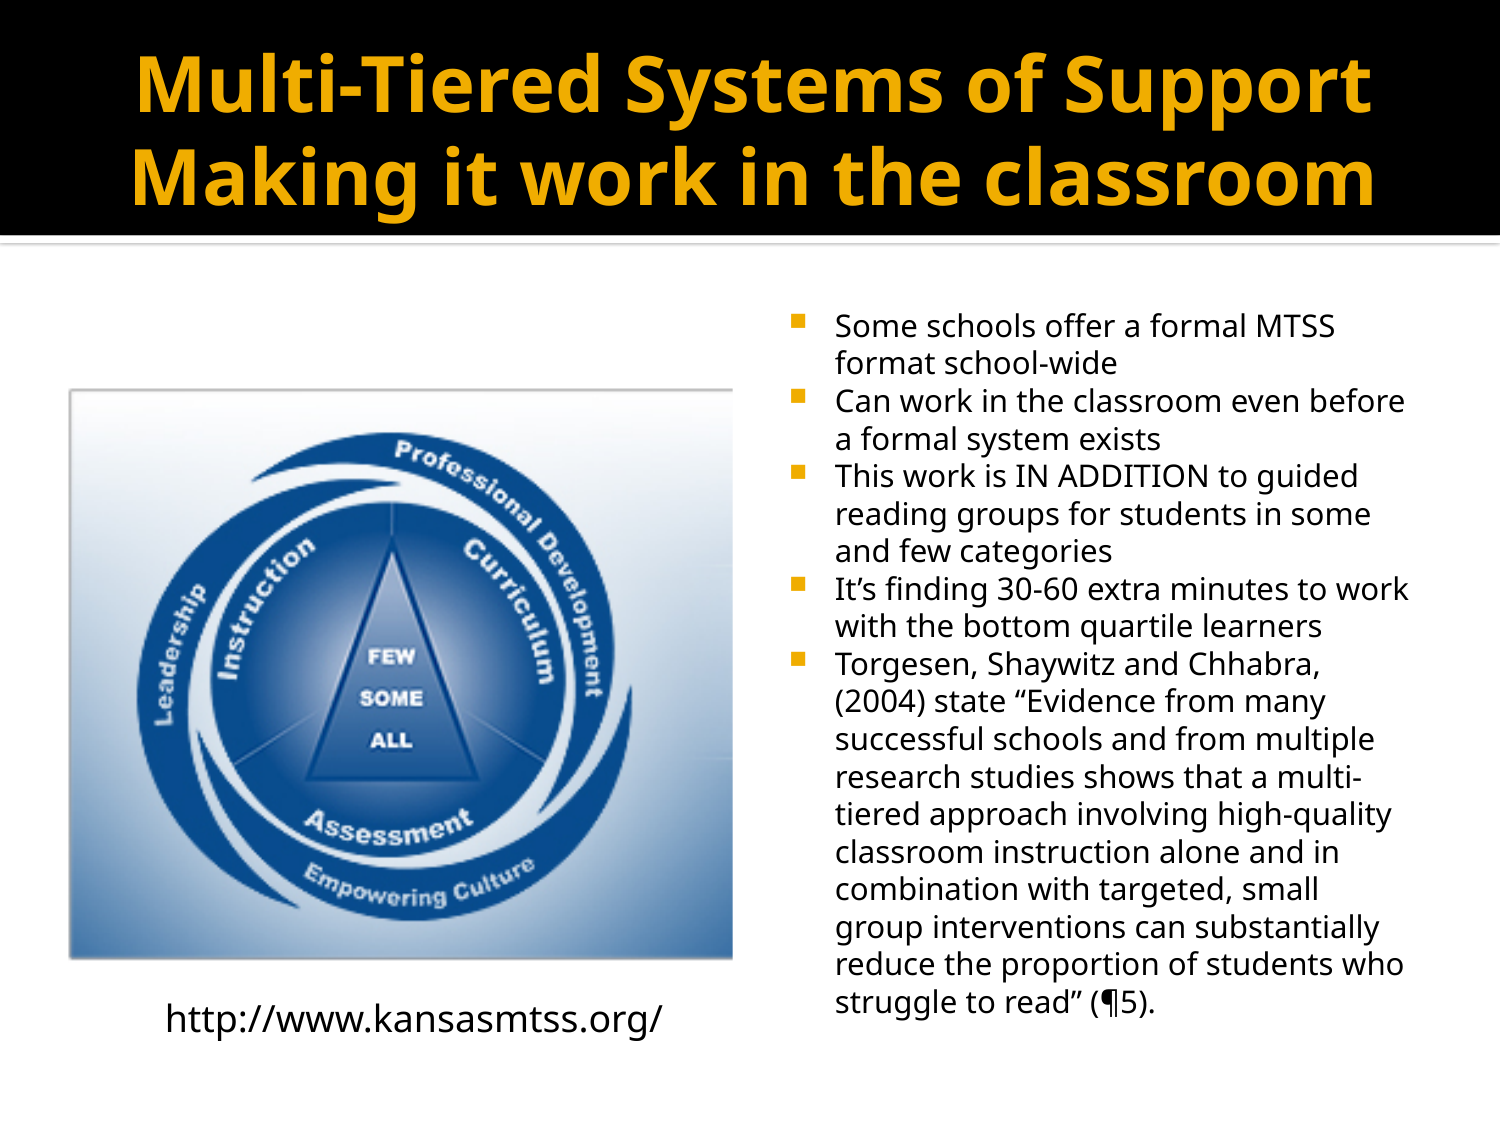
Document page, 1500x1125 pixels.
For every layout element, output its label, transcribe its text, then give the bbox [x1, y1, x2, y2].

title Multi-Tiered Systems of Support Making it work in the classroom [75, 24, 1425, 231]
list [67, 387, 733, 963]
list Some schools offer a formal MTSS format school-wide Can work in the classroom even before a formal system exists This work is IN ADDITION to guided reading groups for students in some and few categories It’s finding 30-60 extra minutes to work with the bottom quartile learners Torgesen, Shaywitz and Chhabra, (2004) state “Evidence from many successful schools and from multiple research studies shows that a multi-tiered approach involving high-quality classroom instruction alone and in combination with targeted, small group interventions can substantially reduce the proportion of students who struggle to read” (¶5). [762, 291, 1425, 1050]
text_box http://www.kansasmtss.org/ [150, 987, 775, 1048]
